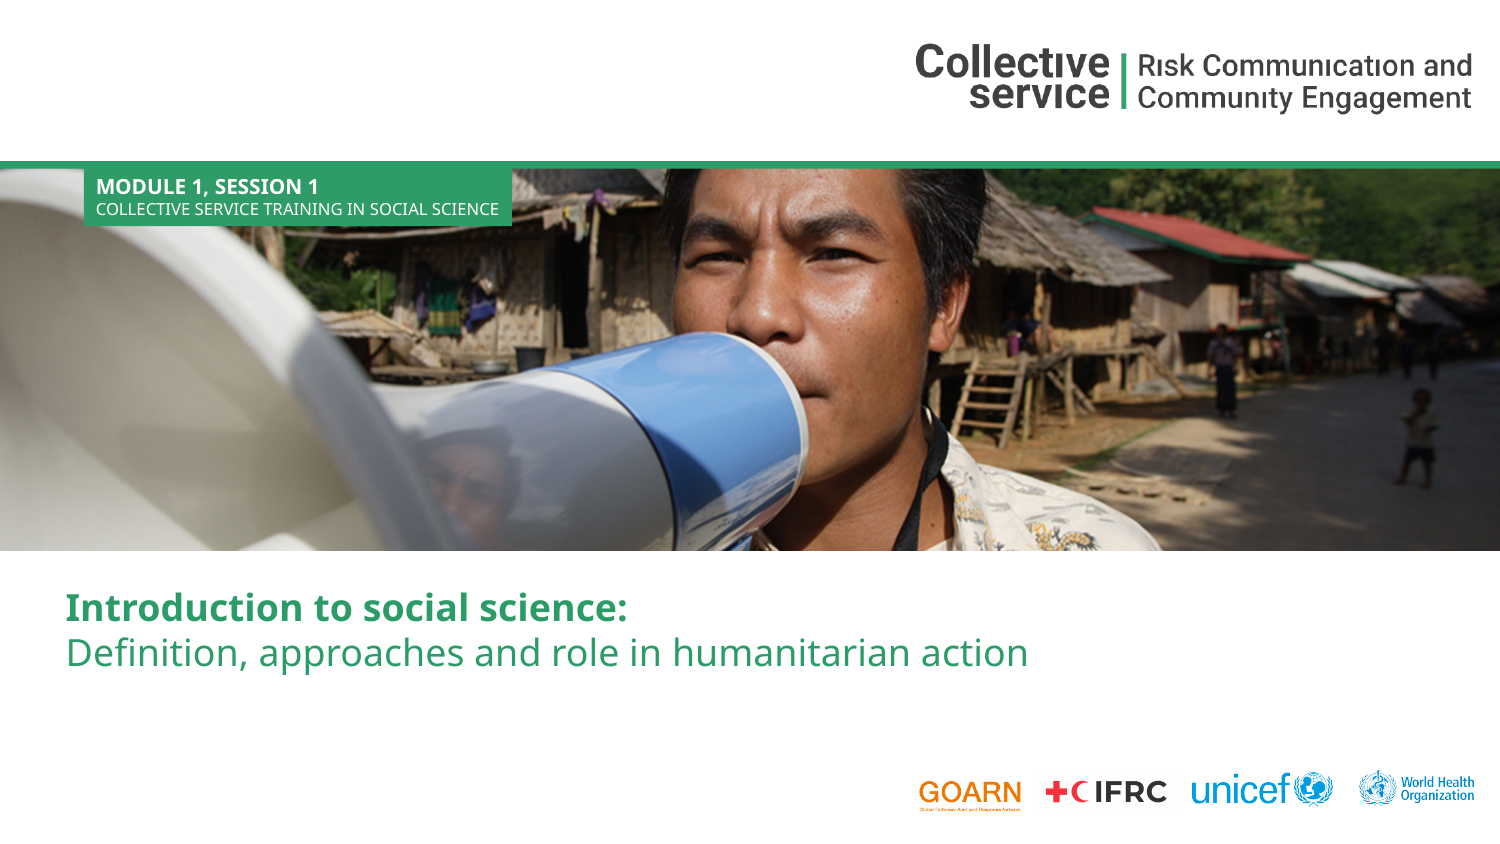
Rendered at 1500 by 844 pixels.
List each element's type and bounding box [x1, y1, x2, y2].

picture [1359, 770, 1474, 806]
picture [0, 169, 1500, 551]
picture [919, 750, 1333, 833]
picture [888, 34, 1488, 127]
